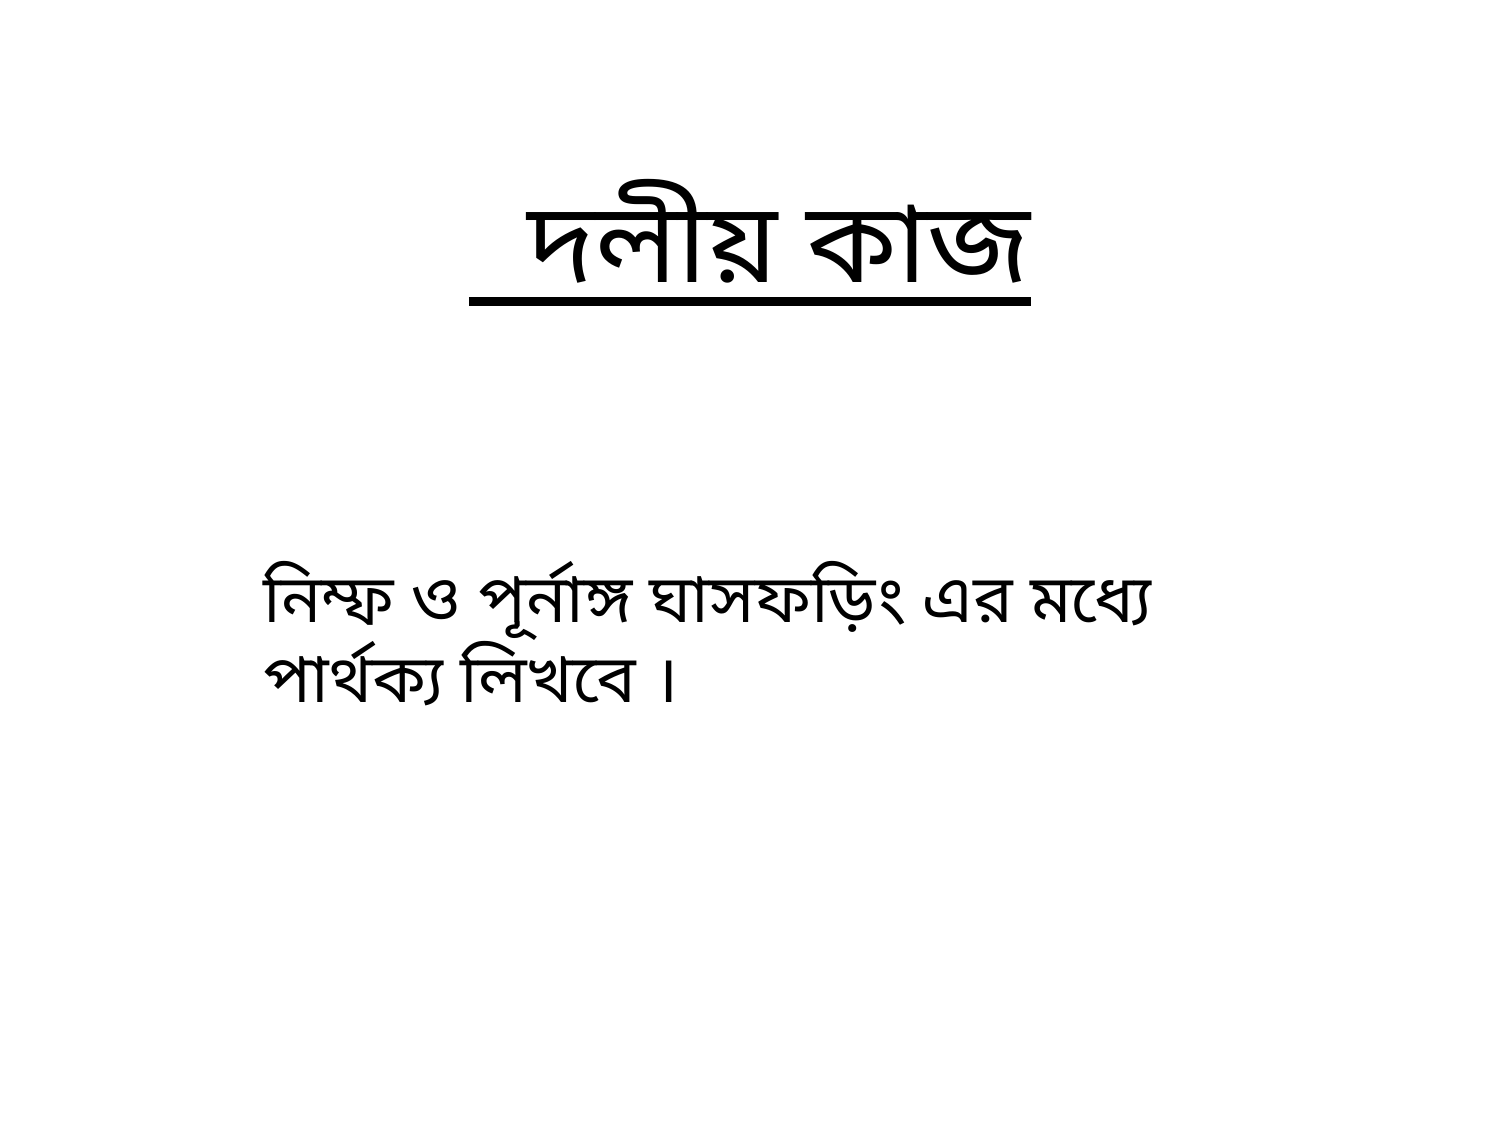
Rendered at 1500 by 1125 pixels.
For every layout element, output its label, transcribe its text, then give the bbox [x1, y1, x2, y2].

text_box নিম্ফ ও পূর্নাঙ্গ ঘাসফড়িং এর মধ্যে পার্থক্য লিখবে । [249, 548, 1275, 724]
text_box দলীয় কাজ [231, 162, 1269, 313]
